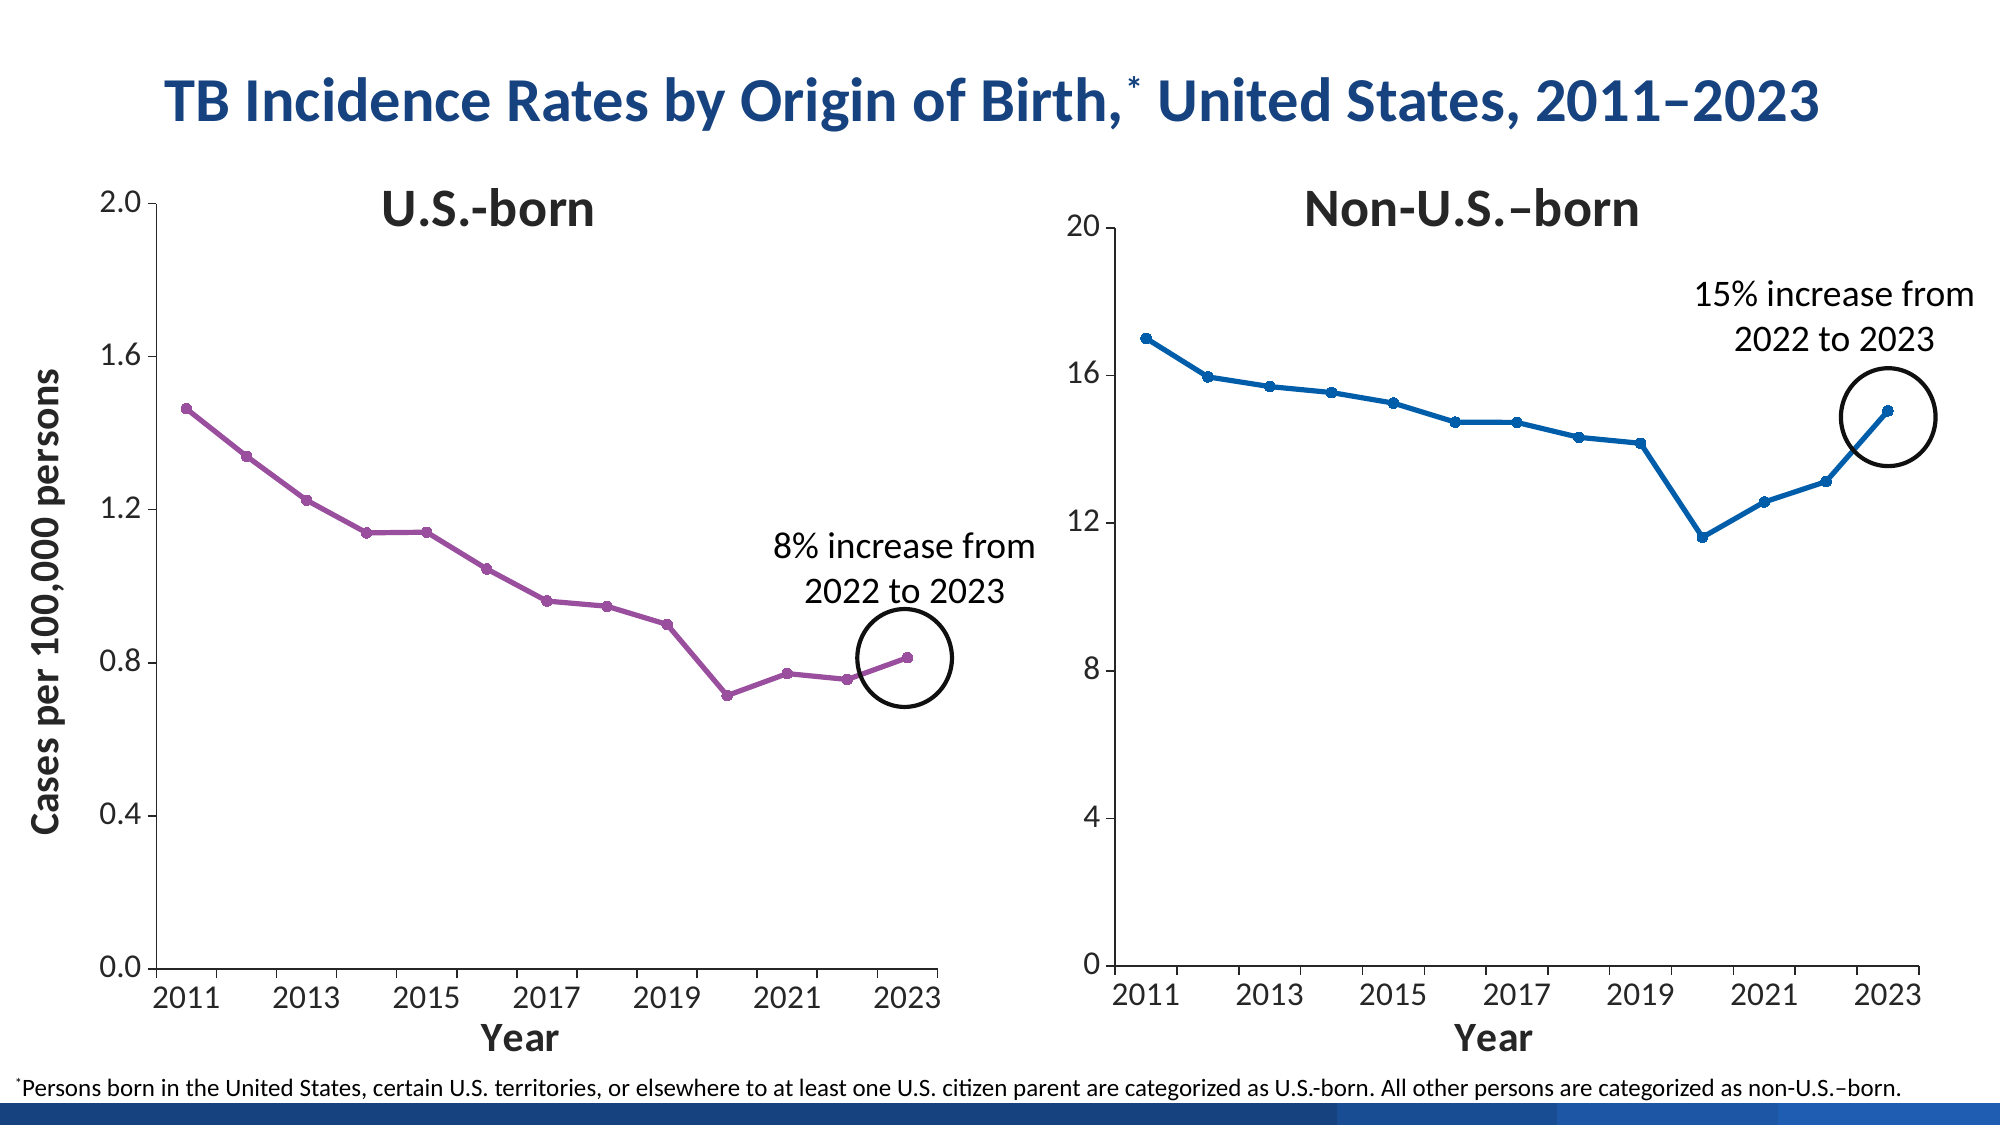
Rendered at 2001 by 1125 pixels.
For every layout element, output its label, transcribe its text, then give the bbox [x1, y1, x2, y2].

title TB Incidence Rates by Origin of Birth,* United States, 2011–2023 [64, 26, 1936, 141]
chart [998, 143, 1949, 1076]
text_box *Persons born in the United States, certain U.S. territories, or elsewhere to at least one U.S. citizen parent are categorized as U.S.-born. All other persons are categorized as non-U.S.–born. [0, 1064, 1986, 1109]
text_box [14, 142, 997, 1076]
text_box 15% increase from 2022 to 2023 [1953, 260, 2000, 366]
